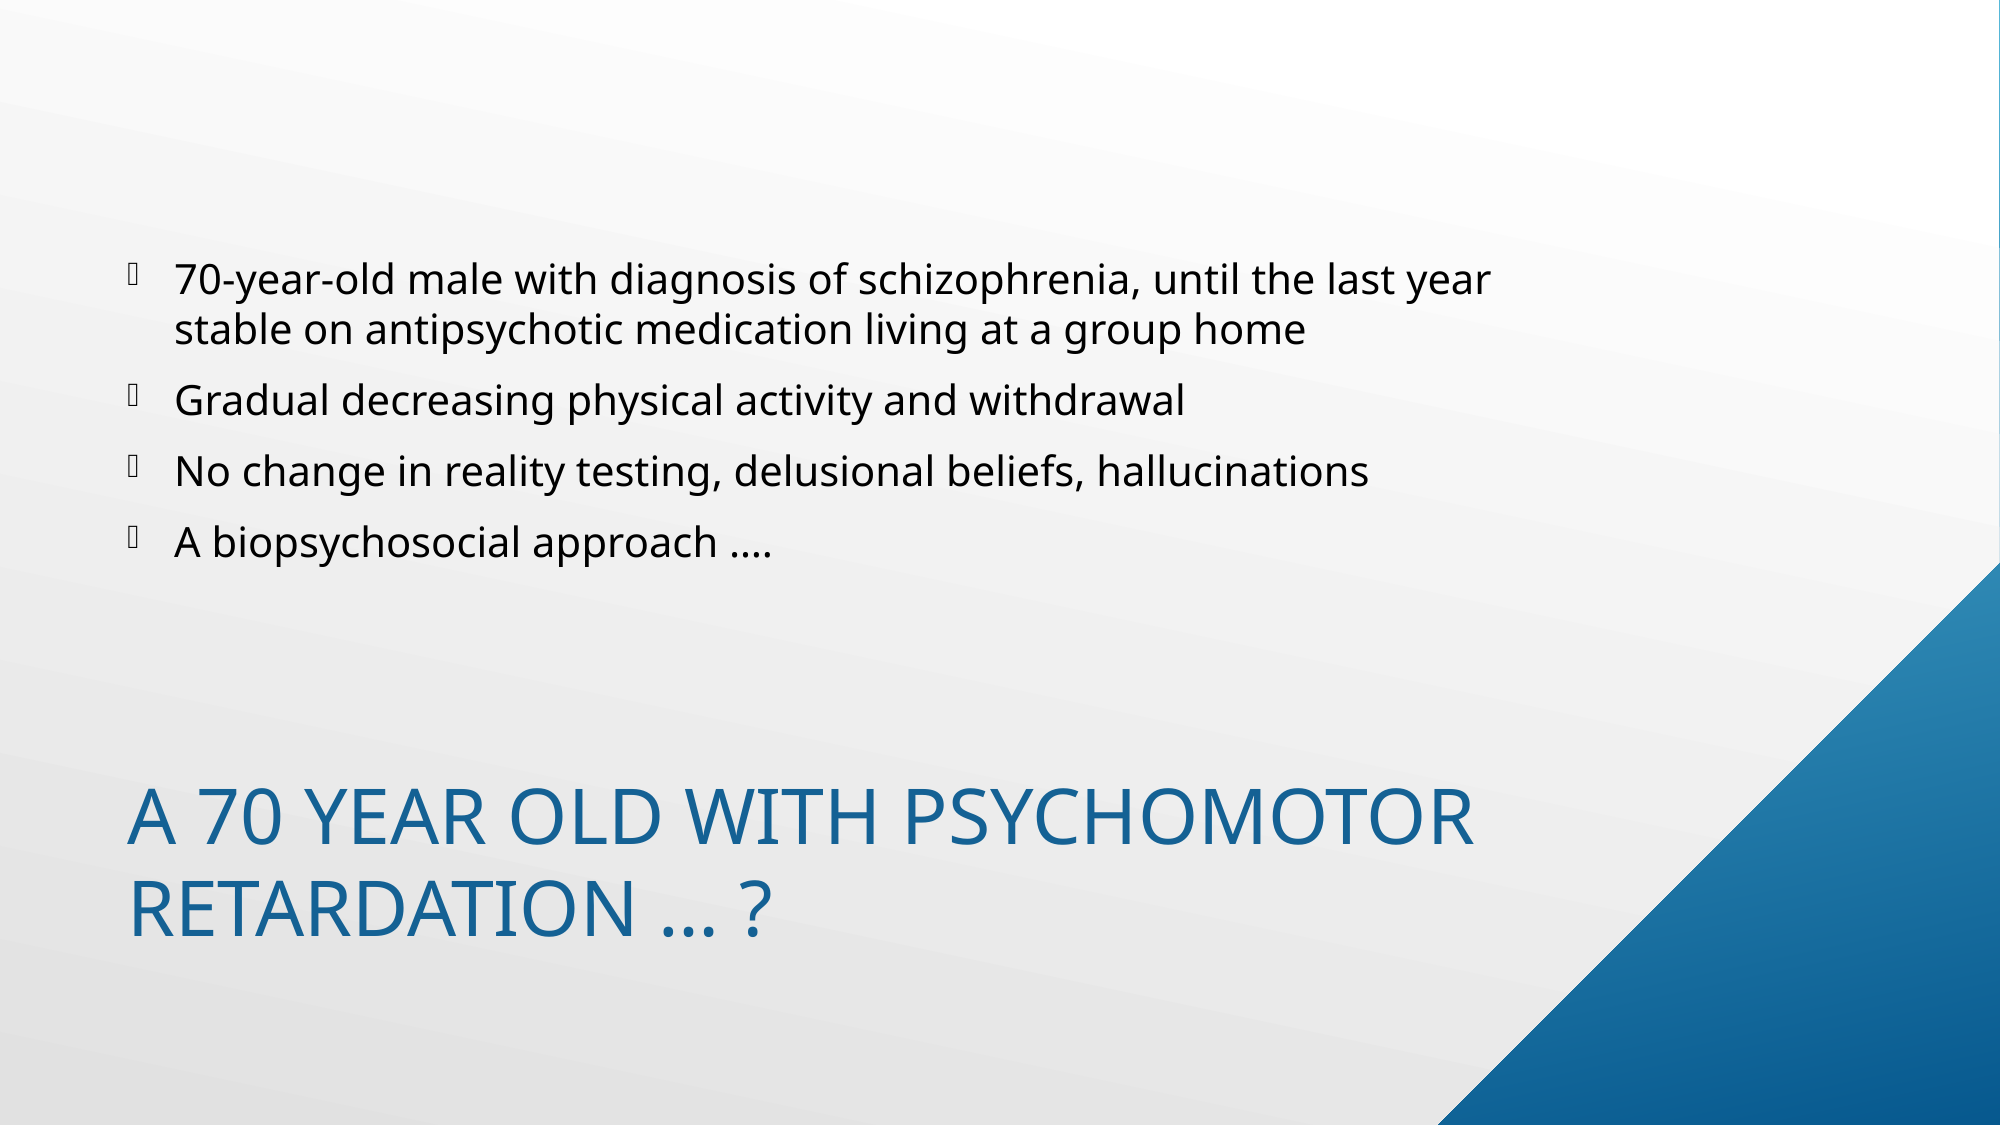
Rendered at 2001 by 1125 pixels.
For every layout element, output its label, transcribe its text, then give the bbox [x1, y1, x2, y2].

title A 70 YEAR OLD WITH PSYCHOMOTOR RETARDATION … ? [112, 736, 1513, 984]
list 70-year-old male with diagnosis of schizophrenia, until the last year stable on antipsychotic medication living at a group home Gradual decreasing physical activity and withdrawal No change in reality testing, delusional beliefs, hallucinations A biopsychosocial approach …. [112, 112, 1513, 706]
text_box [0, 0, 2000, 1125]
text_box [1440, 565, 2000, 1125]
